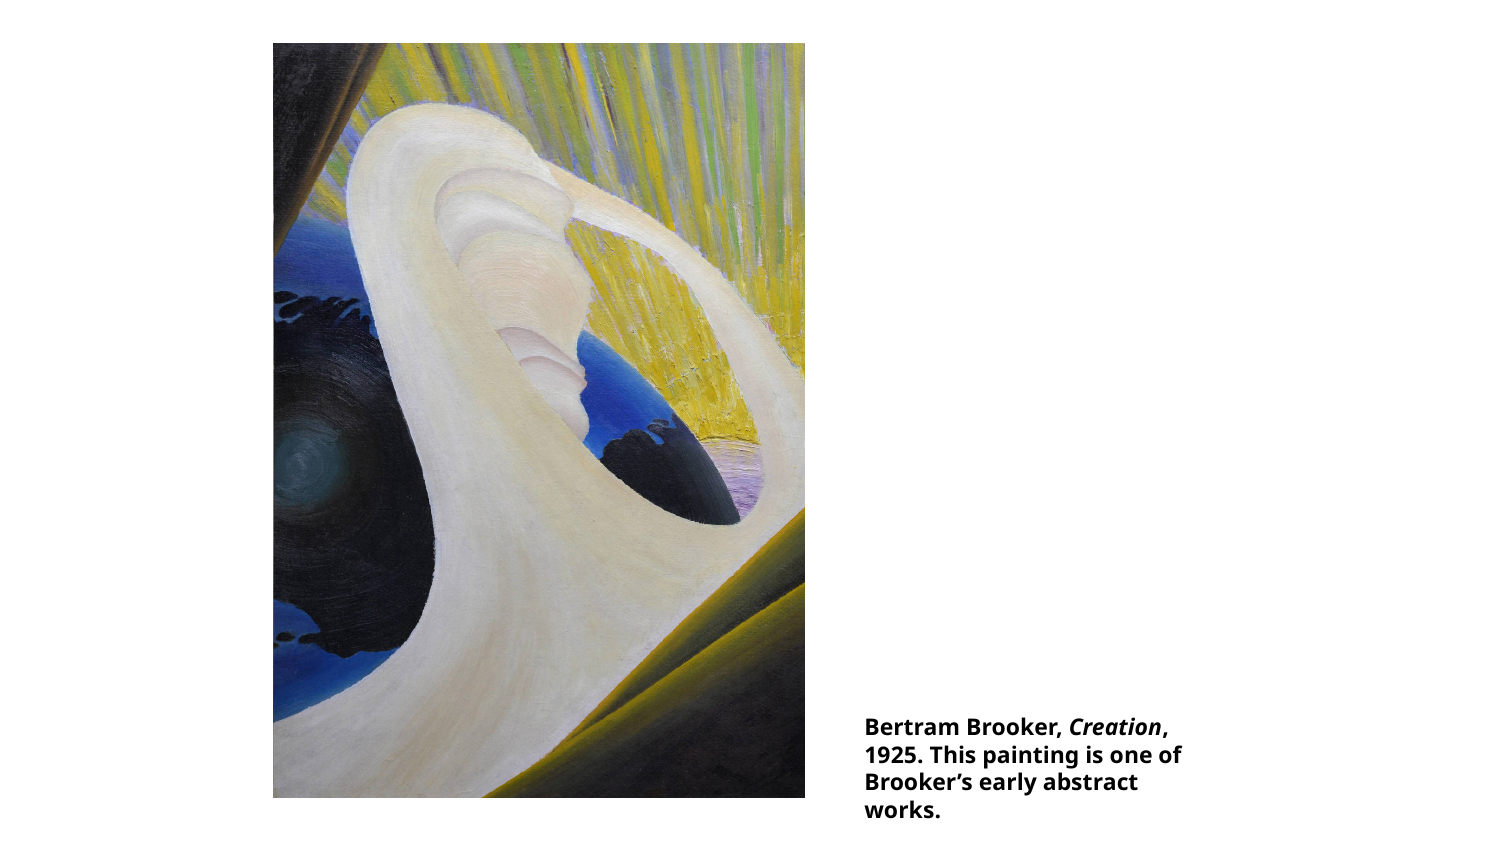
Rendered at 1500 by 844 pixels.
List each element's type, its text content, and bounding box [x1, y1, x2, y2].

text_box Bertram Brooker, Creation, 1925. This painting is one of Brooker’s early abstract works. [853, 707, 1220, 829]
picture [273, 43, 805, 798]
